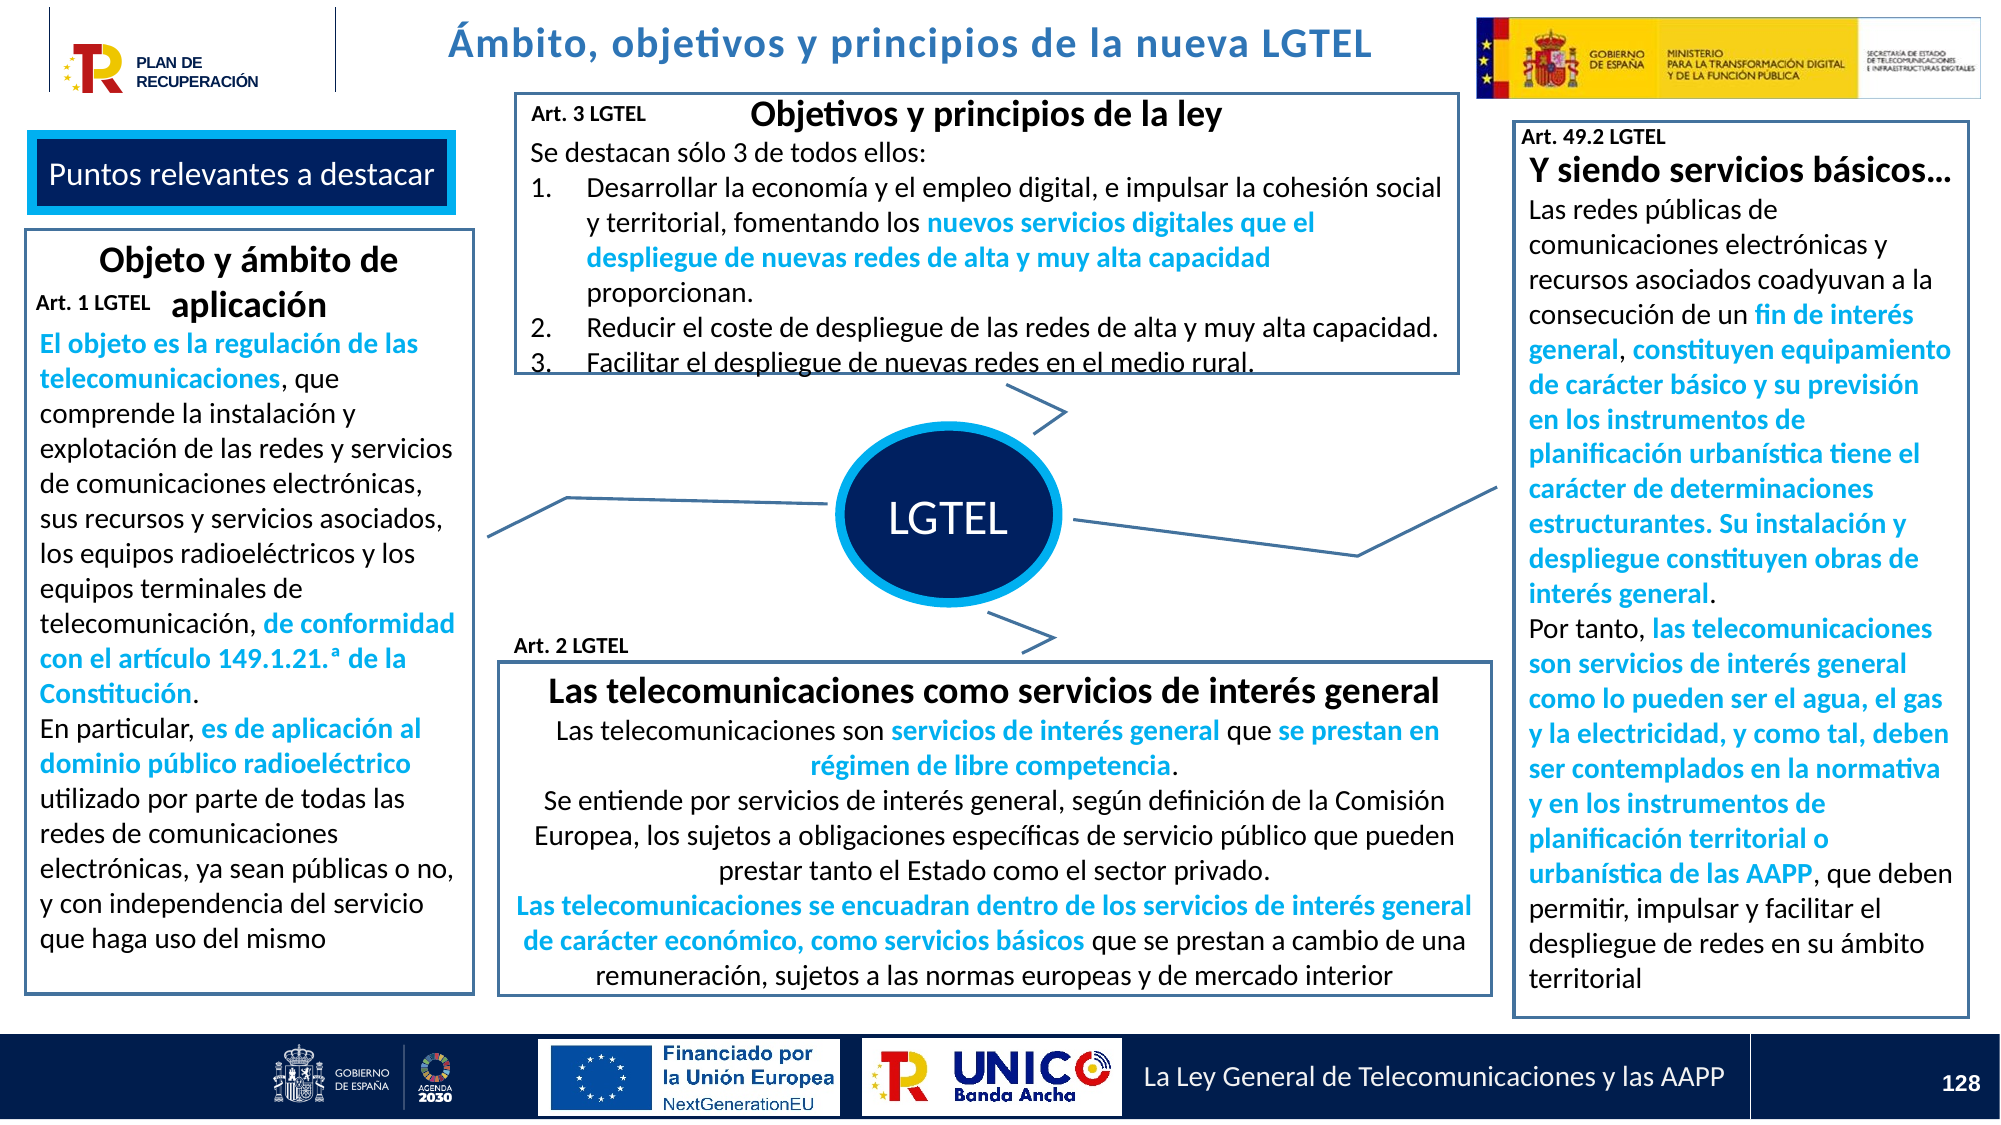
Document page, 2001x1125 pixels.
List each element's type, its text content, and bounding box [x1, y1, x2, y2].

text_box Art. 2 LGTEL [499, 623, 644, 666]
text_box Objeto y ámbito de aplicación El objeto es la regulación de las telecomunicaciones, que comprende la instalación y explotación de las redes y servicios de comunicaciones electrónicas, sus recursos y servicios asociados, los equipos radioeléctricos y los equipos terminales de telecomunicación, de conformidad con el artículo 149.1.21.ª de la Constitución. En particular, es de aplicación al dominio público radioeléctrico utilizado por parte de todas las redes de comunicaciones electrónicas, ya sean públicas o no, y con independencia del servicio que haga uso del mismo [486, 496, 828, 539]
text_box Ámbito, objetivos y principios de la nueva LGTEL [339, 13, 1481, 66]
text_box Art. 1 LGTEL [21, 280, 166, 323]
picture [538, 1039, 840, 1117]
slide_number 128 [1195, 585, 1577, 1032]
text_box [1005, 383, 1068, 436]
text_box Puntos relevantes a destacar [31, 134, 453, 211]
slide_number 128 [1195, 1120, 1577, 1125]
picture [862, 1038, 1122, 1116]
text_box Art. 49.2 LGTEL [1506, 114, 1682, 157]
picture [1476, 17, 1981, 99]
text_box PLAN DE RECUPERACIÓN [134, 50, 263, 91]
text_box Y siendo servicios básicos… Las redes públicas de comunicaciones electrónicas y recursos asociados coadyuvan a la consecución de un fin de interés general, constituyen equipamiento de carácter básico y su previsión en los instrumentos de planificación urbanística tiene el carácter de determinaciones estructurantes. Su instalación y despliegue constituyen obras de interés general. Por tanto, las telecomunicaciones son servicios de interés general como lo pueden ser el agua, el gas y la electricidad, y como tal, deben ser contemplados en la normativa y en los instrumentos de planificación territorial o urbanística de las AAPP, que deben permitir, impulsar y facilitar el despliegue de redes en su ámbito territorial [1073, 486, 1498, 558]
text_box LGTEL [838, 424, 1059, 604]
picture [63, 44, 123, 93]
text_box Objeto y ámbito de aplicación El objeto es la regulación de las telecomunicaciones, que comprende la instalación y explotación de las redes y servicios de comunicaciones electrónicas, sus recursos y servicios asociados, los equipos radioeléctricos y los equipos terminales de telecomunicación, de conformidad con el artículo 149.1.21.ª de la Constitución. En particular, es de aplicación al dominio público radioeléctrico utilizado por parte de todas las redes de comunicaciones electrónicas, ya sean públicas o no, y con independencia del servicio que haga uso del mismo [24, 229, 474, 995]
text_box Art. 3 LGTEL [516, 90, 662, 134]
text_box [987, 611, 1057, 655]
text_box Objetivos y principios de la ley Se destacan sólo 3 de todos ellos: Desarrollar la economía y el empleo digital, e impulsar la cohesión social y territorial, fomentando los nuevos servicios digitales que el despliegue de nuevas redes de alta y muy alta capacidad proporcionan. Reducir el coste de despliegue de las redes de alta y muy alta capacidad. Facilitar el despliegue de nuevas redes en el medio rural. [515, 93, 1459, 375]
text_box Y siendo servicios básicos… Las redes públicas de comunicaciones electrónicas y recursos asociados coadyuvan a la consecución de un fin de interés general, constituyen equipamiento de carácter básico y su previsión en los instrumentos de planificación urbanística tiene el carácter de determinaciones estructurantes. Su instalación y despliegue constituyen obras de interés general. Por tanto, las telecomunicaciones son servicios de interés general como lo pueden ser el agua, el gas y la electricidad, y como tal, deben ser contemplados en la normativa y en los instrumentos de planificación territorial o urbanística de las AAPP, que deben permitir, impulsar y facilitar el despliegue de redes en su ámbito territorial [1513, 121, 1970, 1019]
text_box Las telecomunicaciones como servicios de interés general Las telecomunicaciones son servicios de interés general que se prestan en régimen de libre competencia. Se entiende por servicios de interés general, según definición de la Comisión Europea, los sujetos a obligaciones específicas de servicio público que pueden prestar tanto el Estado como el sector privado. Las telecomunicaciones se encuadran dentro de los servicios de interés general de carácter económico, como servicios básicos que se prestan a cambio de una remuneración, sujetos a las normas europeas y de mercado interior [497, 661, 1493, 997]
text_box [0, 1032, 2000, 1120]
